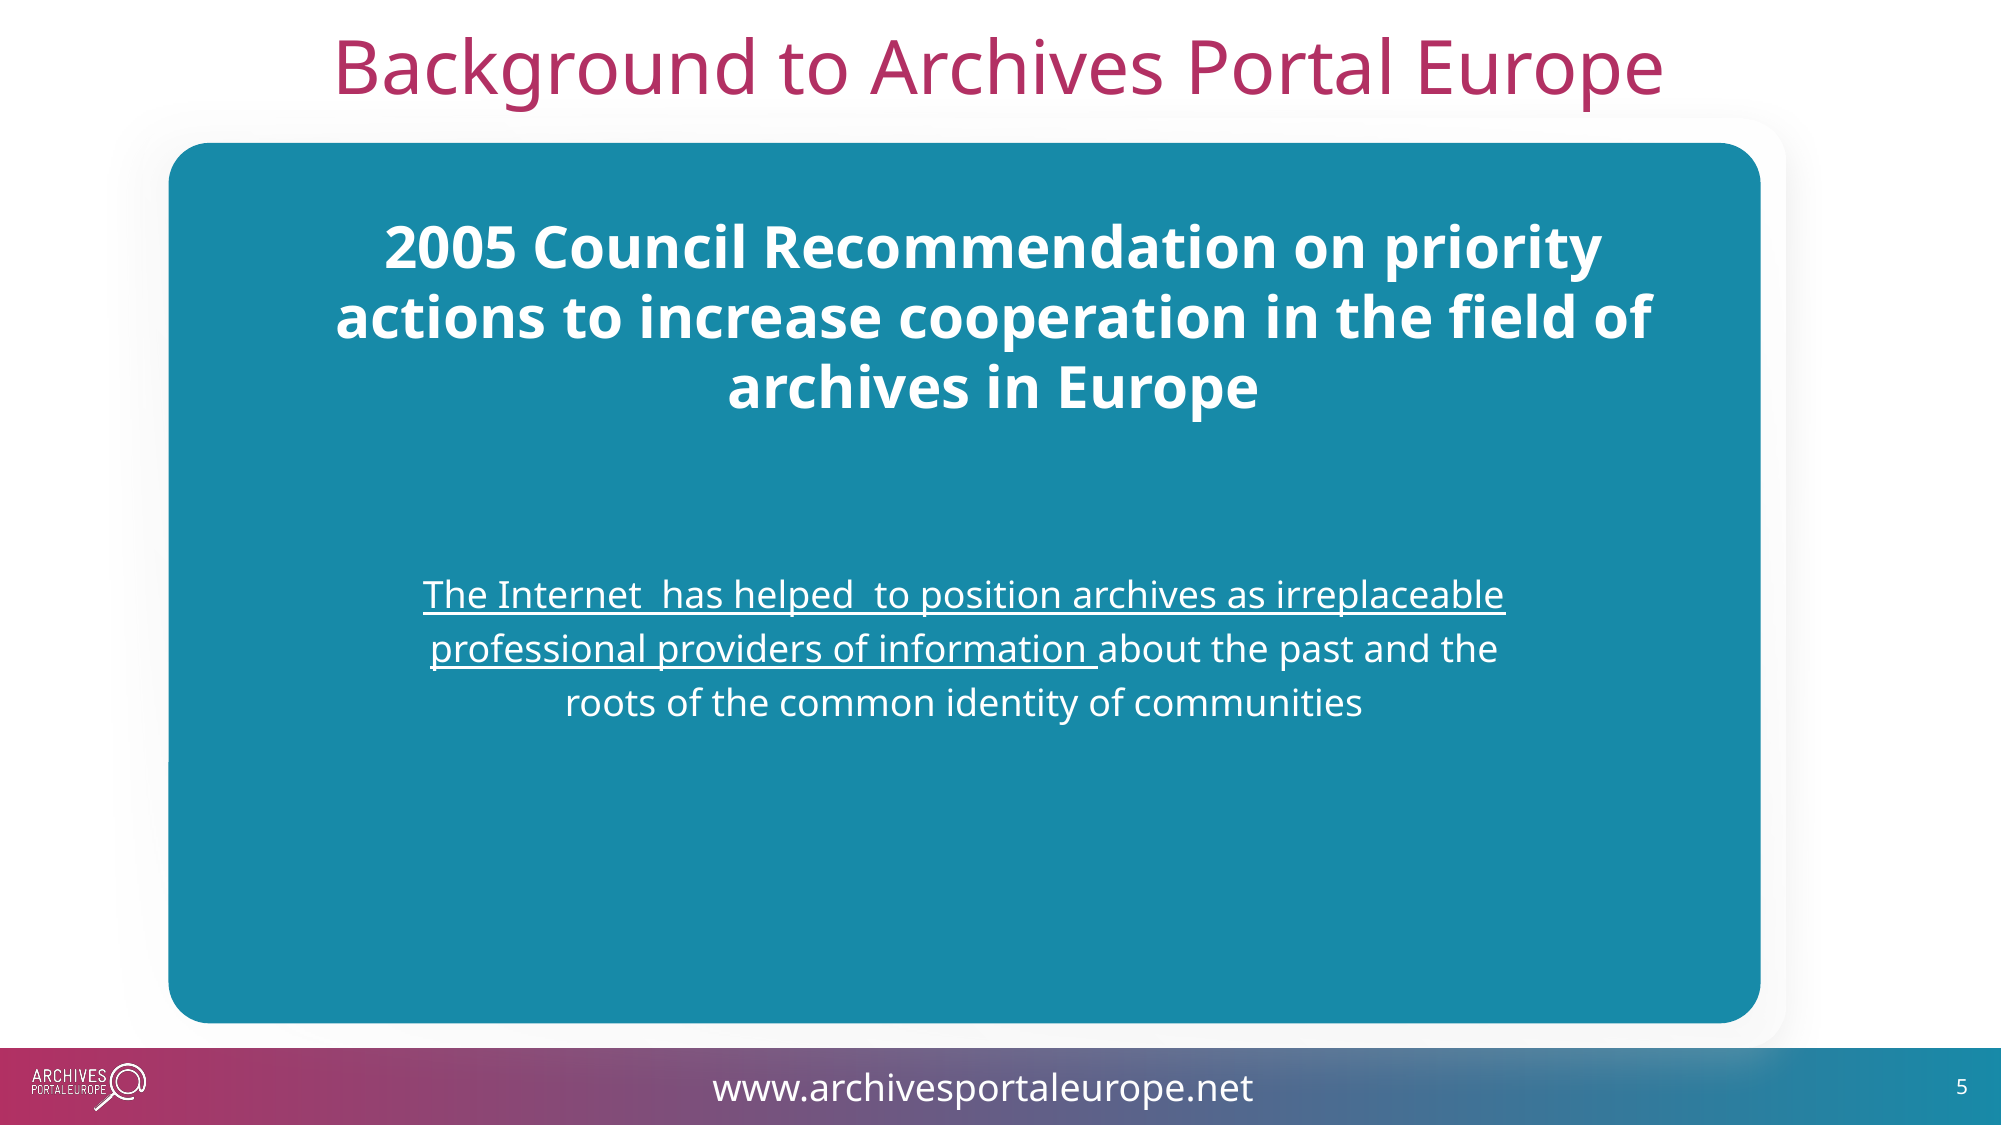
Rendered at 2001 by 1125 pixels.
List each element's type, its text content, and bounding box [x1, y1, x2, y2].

text_box Background to Archives Portal Europe [120, 19, 1880, 110]
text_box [143, 118, 1786, 1048]
picture [32, 1063, 146, 1111]
